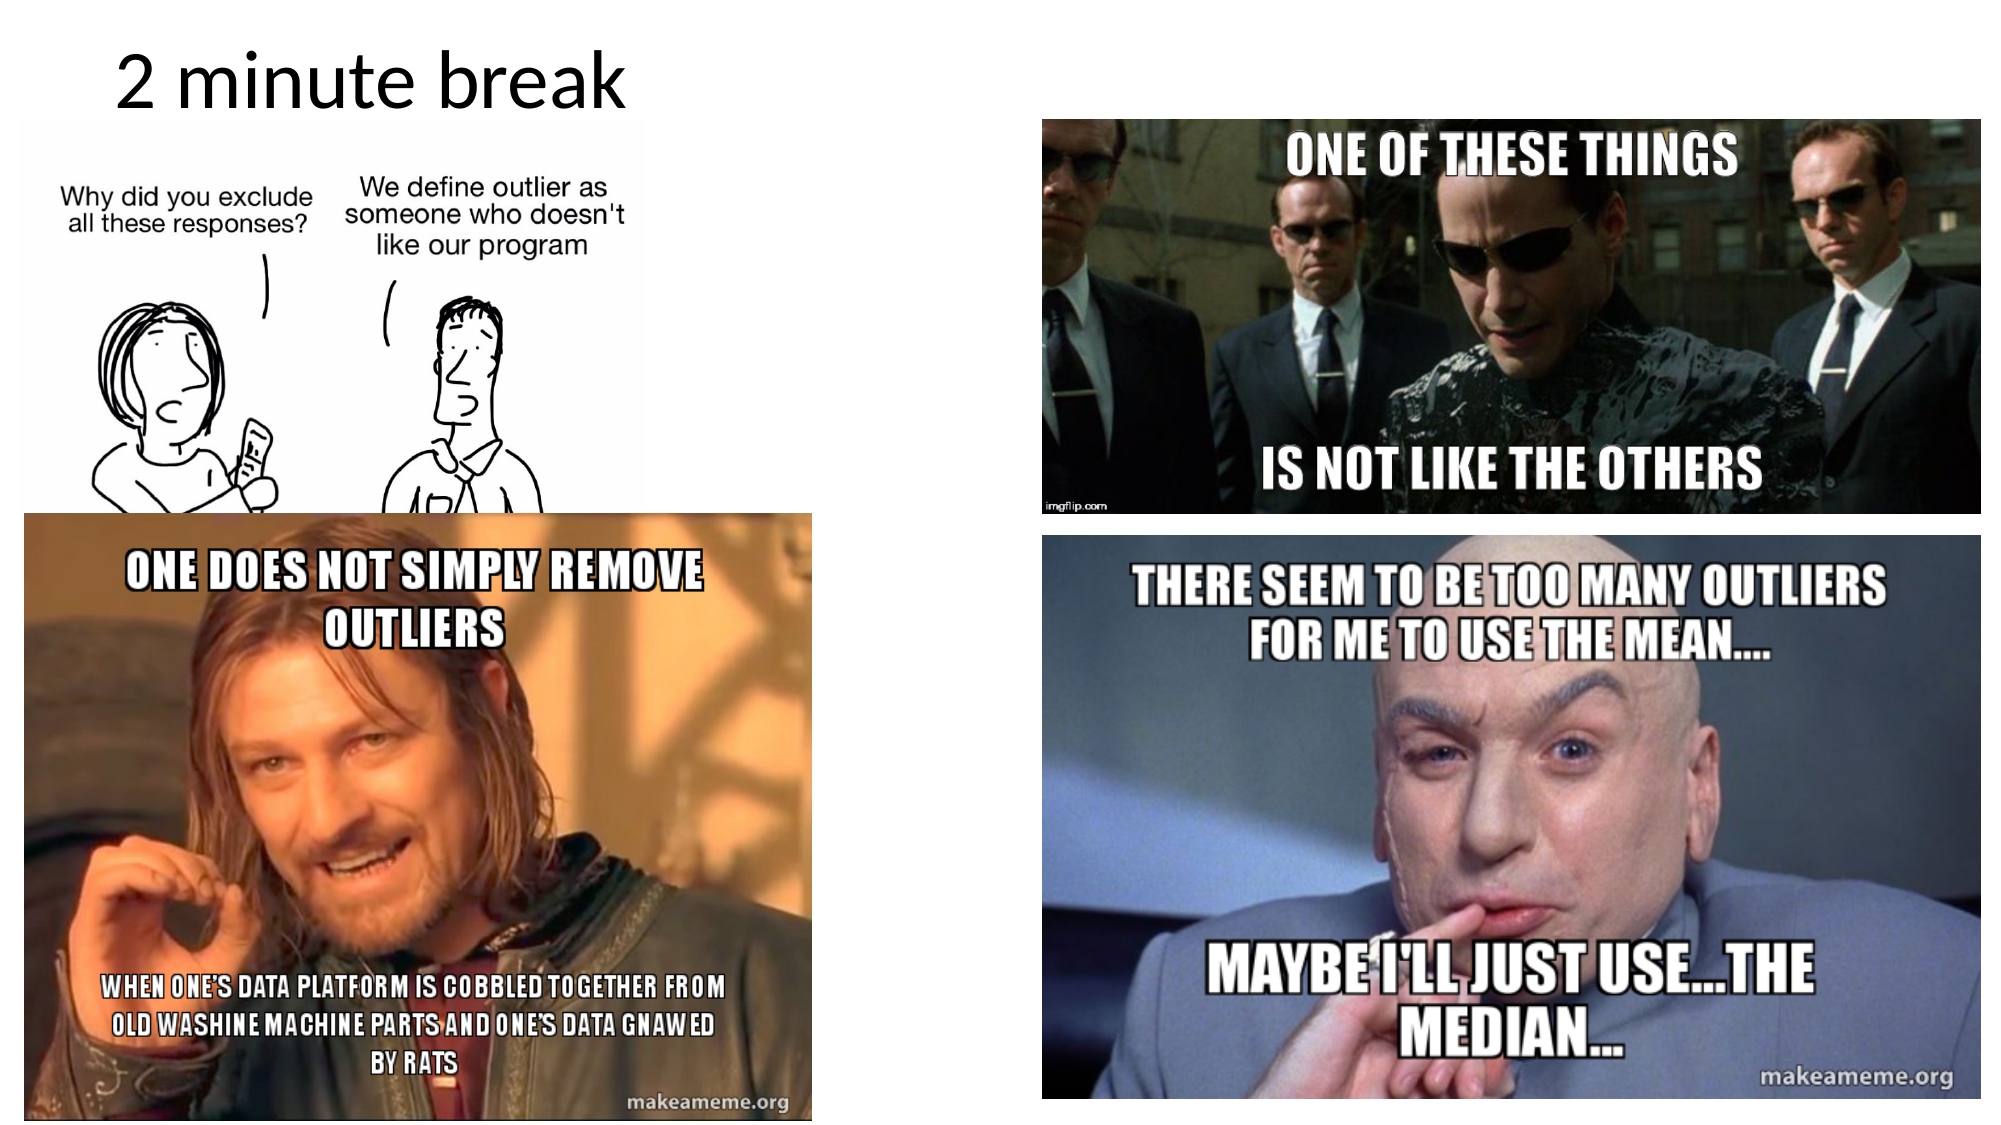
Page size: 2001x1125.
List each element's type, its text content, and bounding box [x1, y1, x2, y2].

picture [1042, 535, 1981, 1099]
picture [1042, 119, 1981, 514]
picture [19, 118, 812, 1121]
title 2 minute break [99, 0, 1900, 150]
